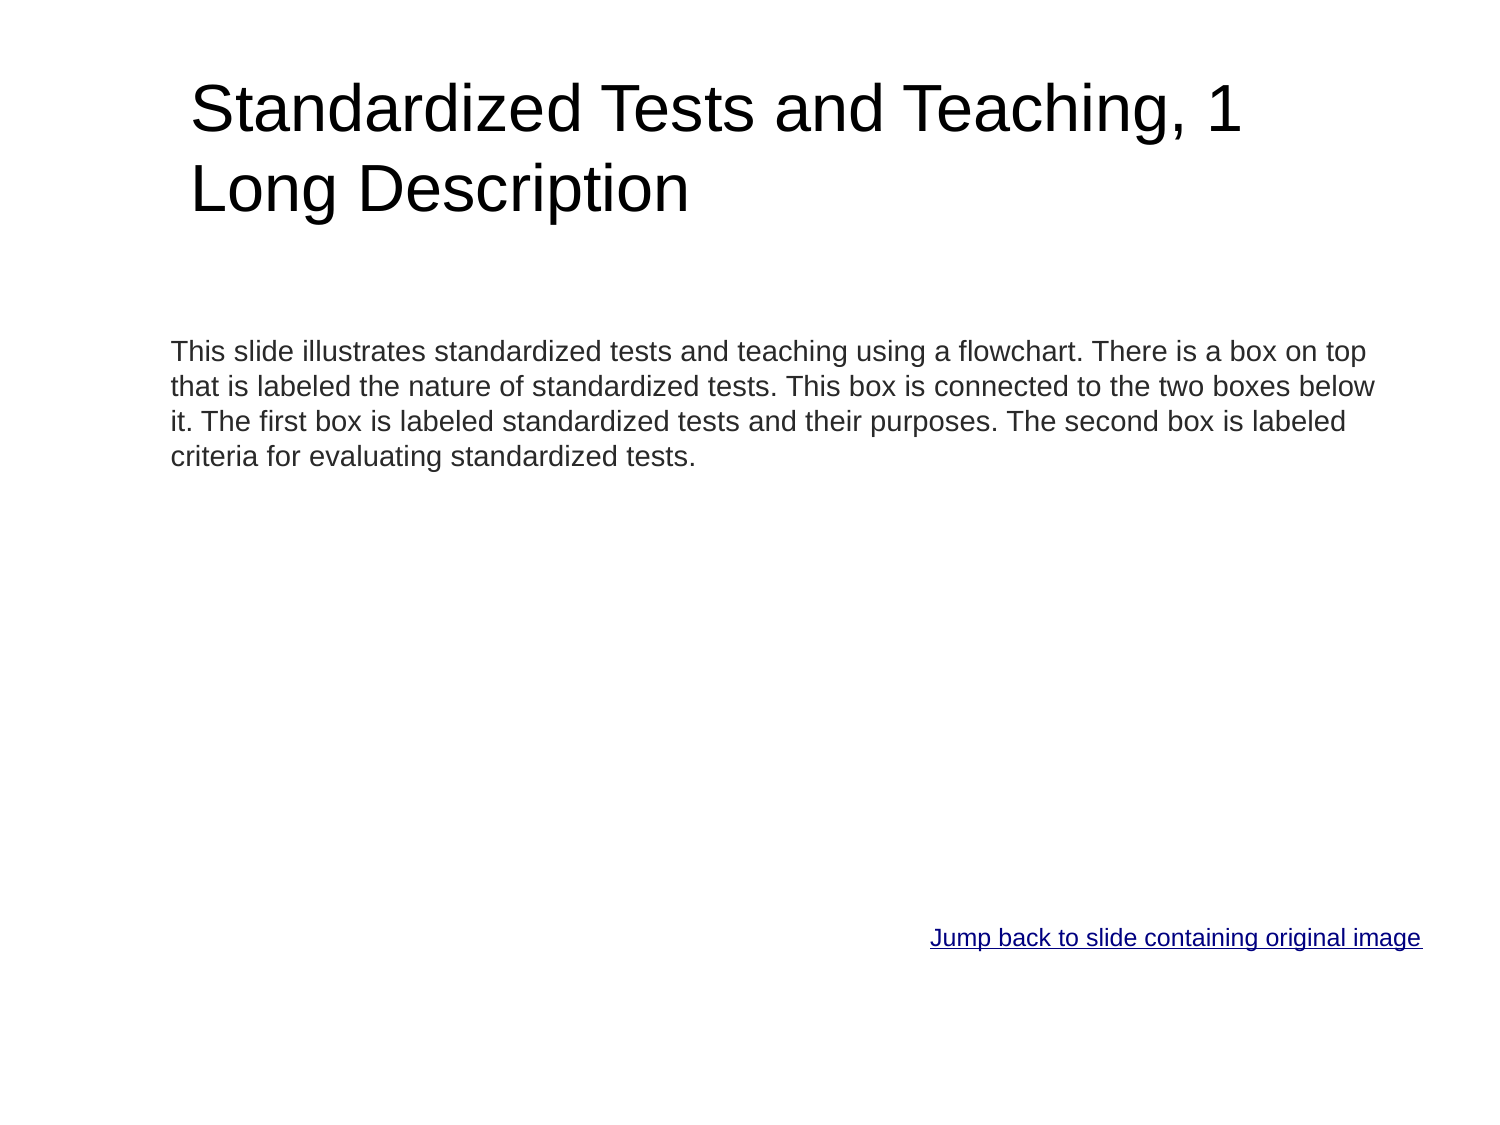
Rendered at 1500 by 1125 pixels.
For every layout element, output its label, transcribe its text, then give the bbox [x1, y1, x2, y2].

title Standardized Tests and Teaching, 1 Long Description [175, 37, 1350, 232]
list This slide illustrates standardized tests and teaching using a flowchart. There is a box on top that is labeled the nature of standardized tests. This box is connected to the two boxes below it. The first box is labeled standardized tests and their purposes. The second box is labeled criteria for evaluating standardized tests. [155, 324, 1413, 500]
list Jump back to slide containing original image [887, 913, 1438, 964]
